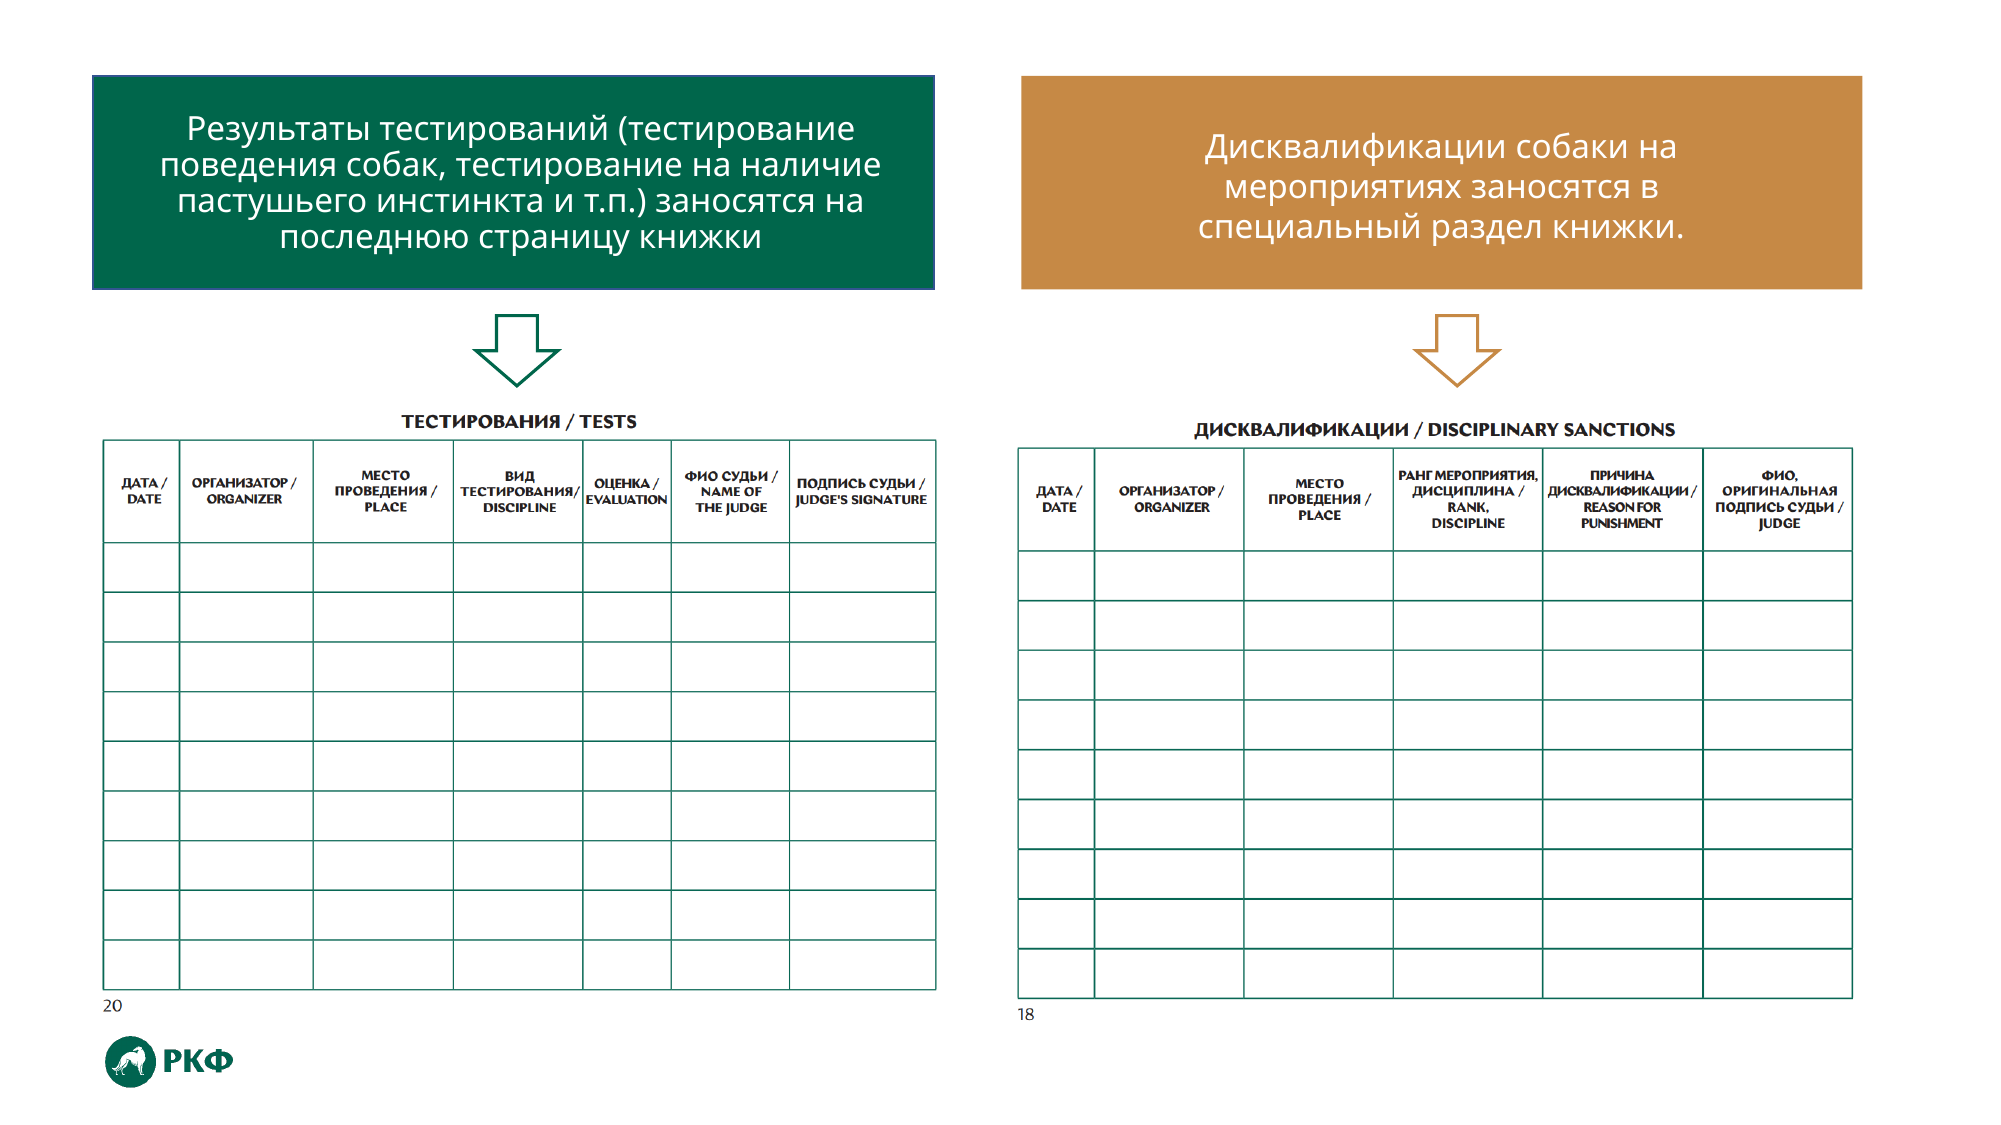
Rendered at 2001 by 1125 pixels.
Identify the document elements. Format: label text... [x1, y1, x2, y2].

picture [60, 385, 974, 1025]
picture [977, 396, 1890, 1036]
text_box [473, 314, 561, 385]
text_box [1020, 75, 1863, 290]
text_box [1413, 314, 1501, 388]
picture [101, 1035, 235, 1090]
text_box Дисквалификации собаки на мероприятиях заносятся в специальный раздел книжки. [1112, 118, 1772, 253]
list Результаты тестирований (тестирование поведения собак, тестирование на наличие пастушьего инстинкта и т.п.) заносятся на последнюю страницу книжки [107, 104, 936, 385]
text_box [92, 75, 935, 290]
